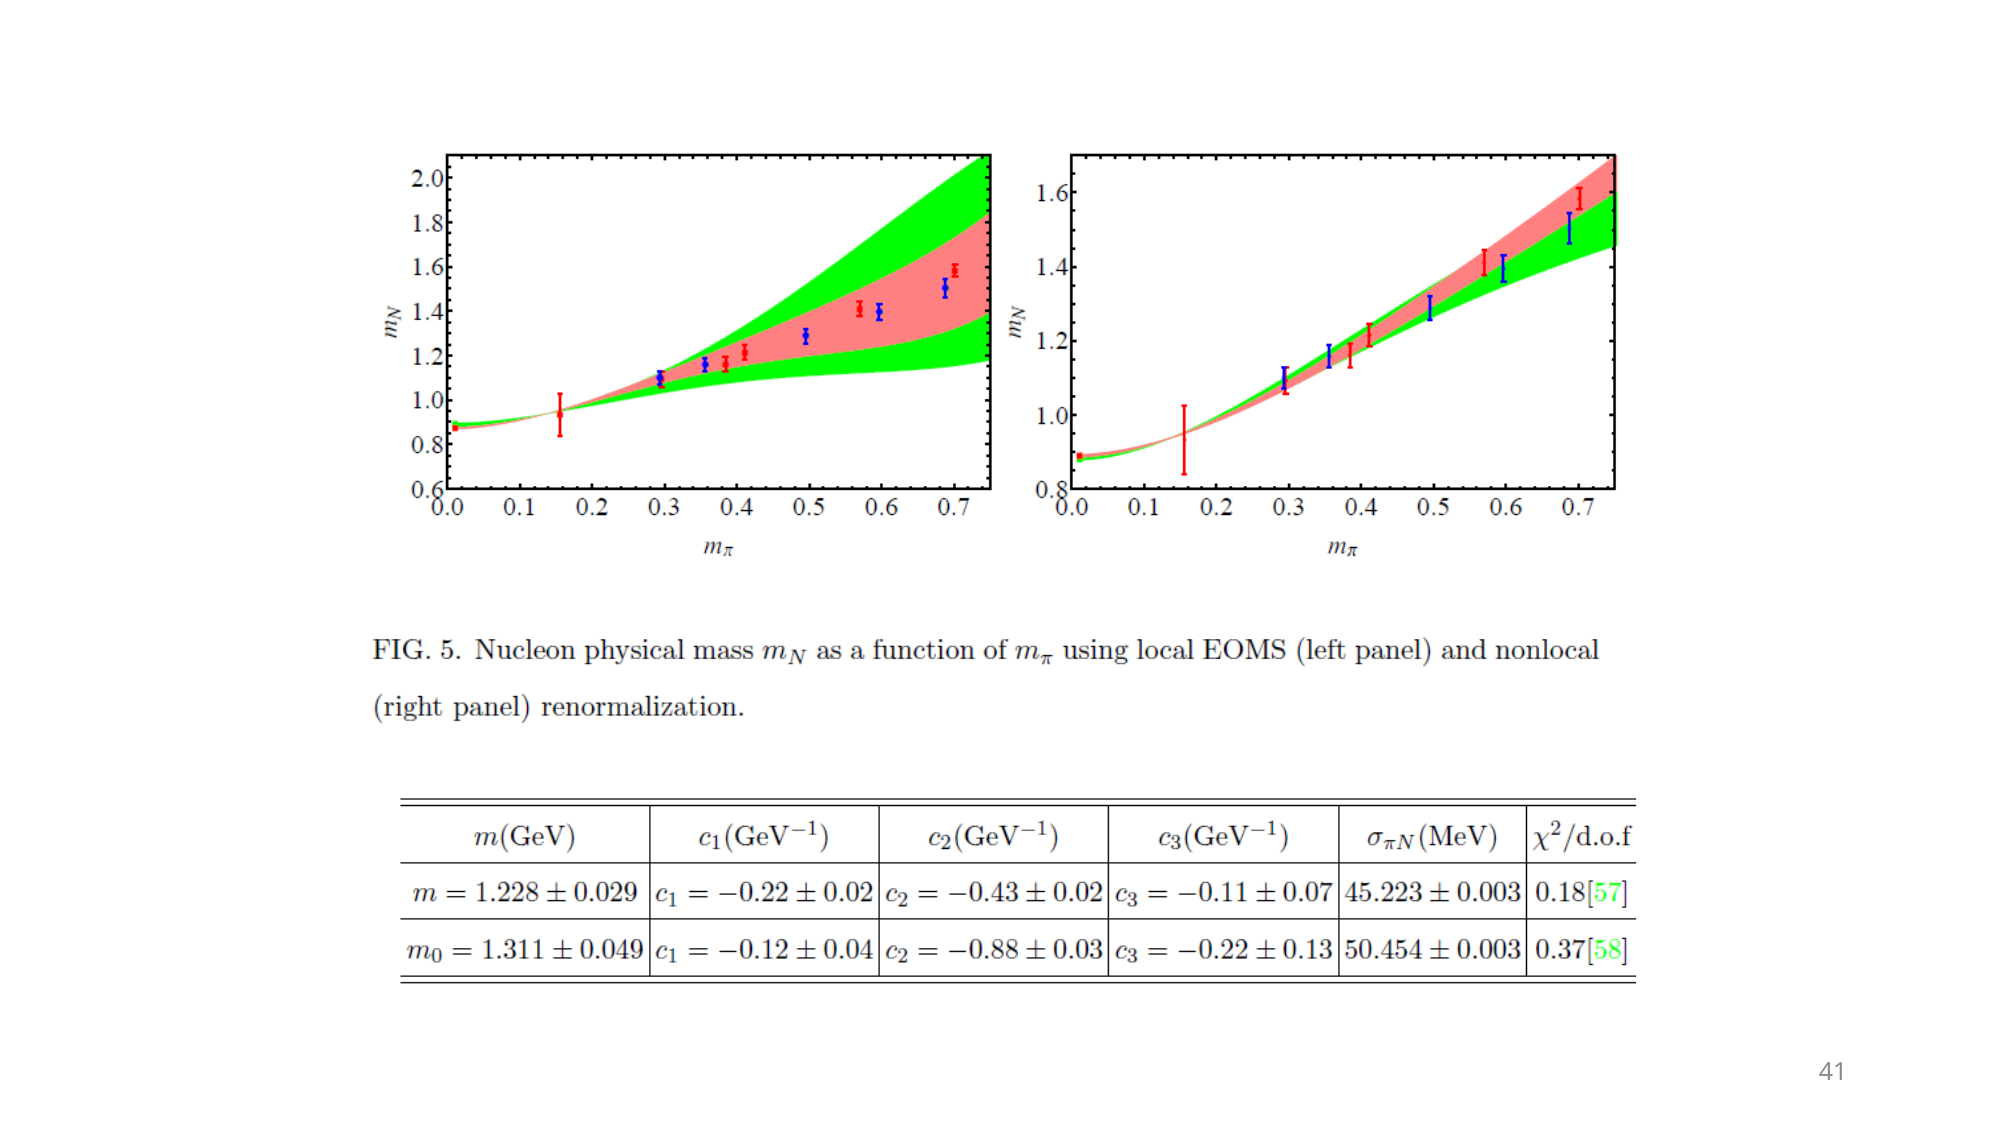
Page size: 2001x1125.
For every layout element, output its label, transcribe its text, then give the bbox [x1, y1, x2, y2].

picture [398, 792, 1637, 989]
picture [357, 147, 1622, 728]
slide_number 41 [1412, 1042, 1863, 1103]
